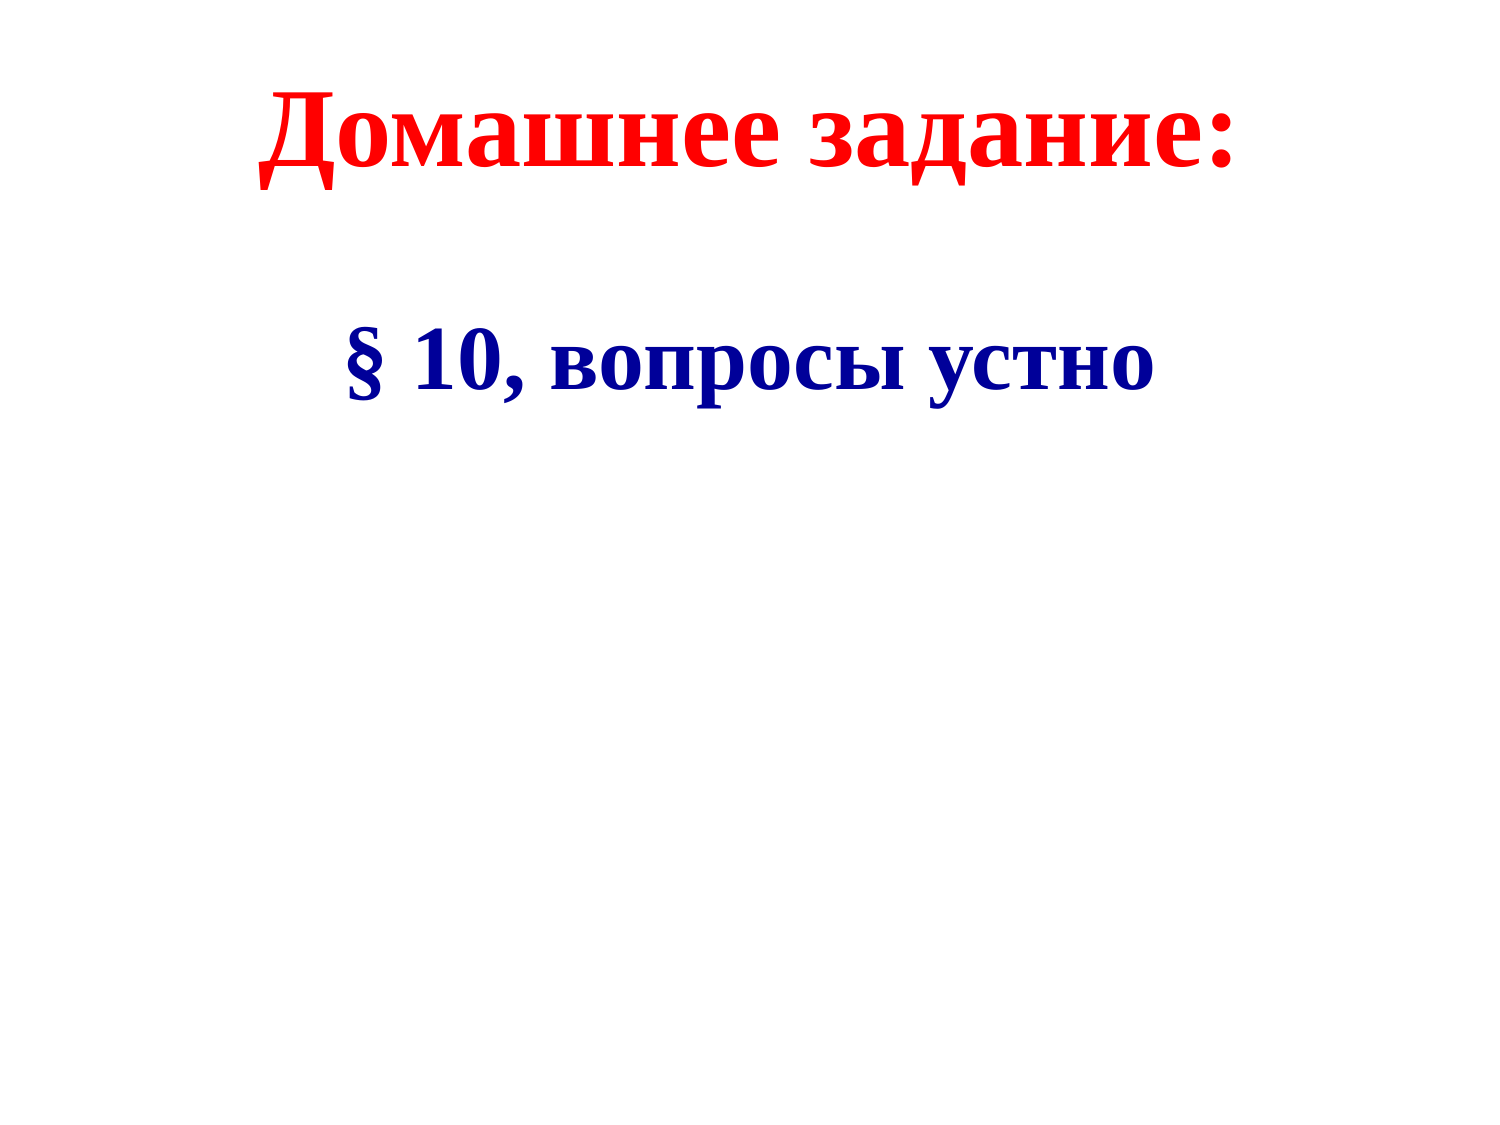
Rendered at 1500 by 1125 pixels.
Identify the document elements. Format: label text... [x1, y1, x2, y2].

text_box § 10, вопросы устно [47, 290, 1453, 831]
text_box Домашнее задание: [112, 46, 1388, 197]
